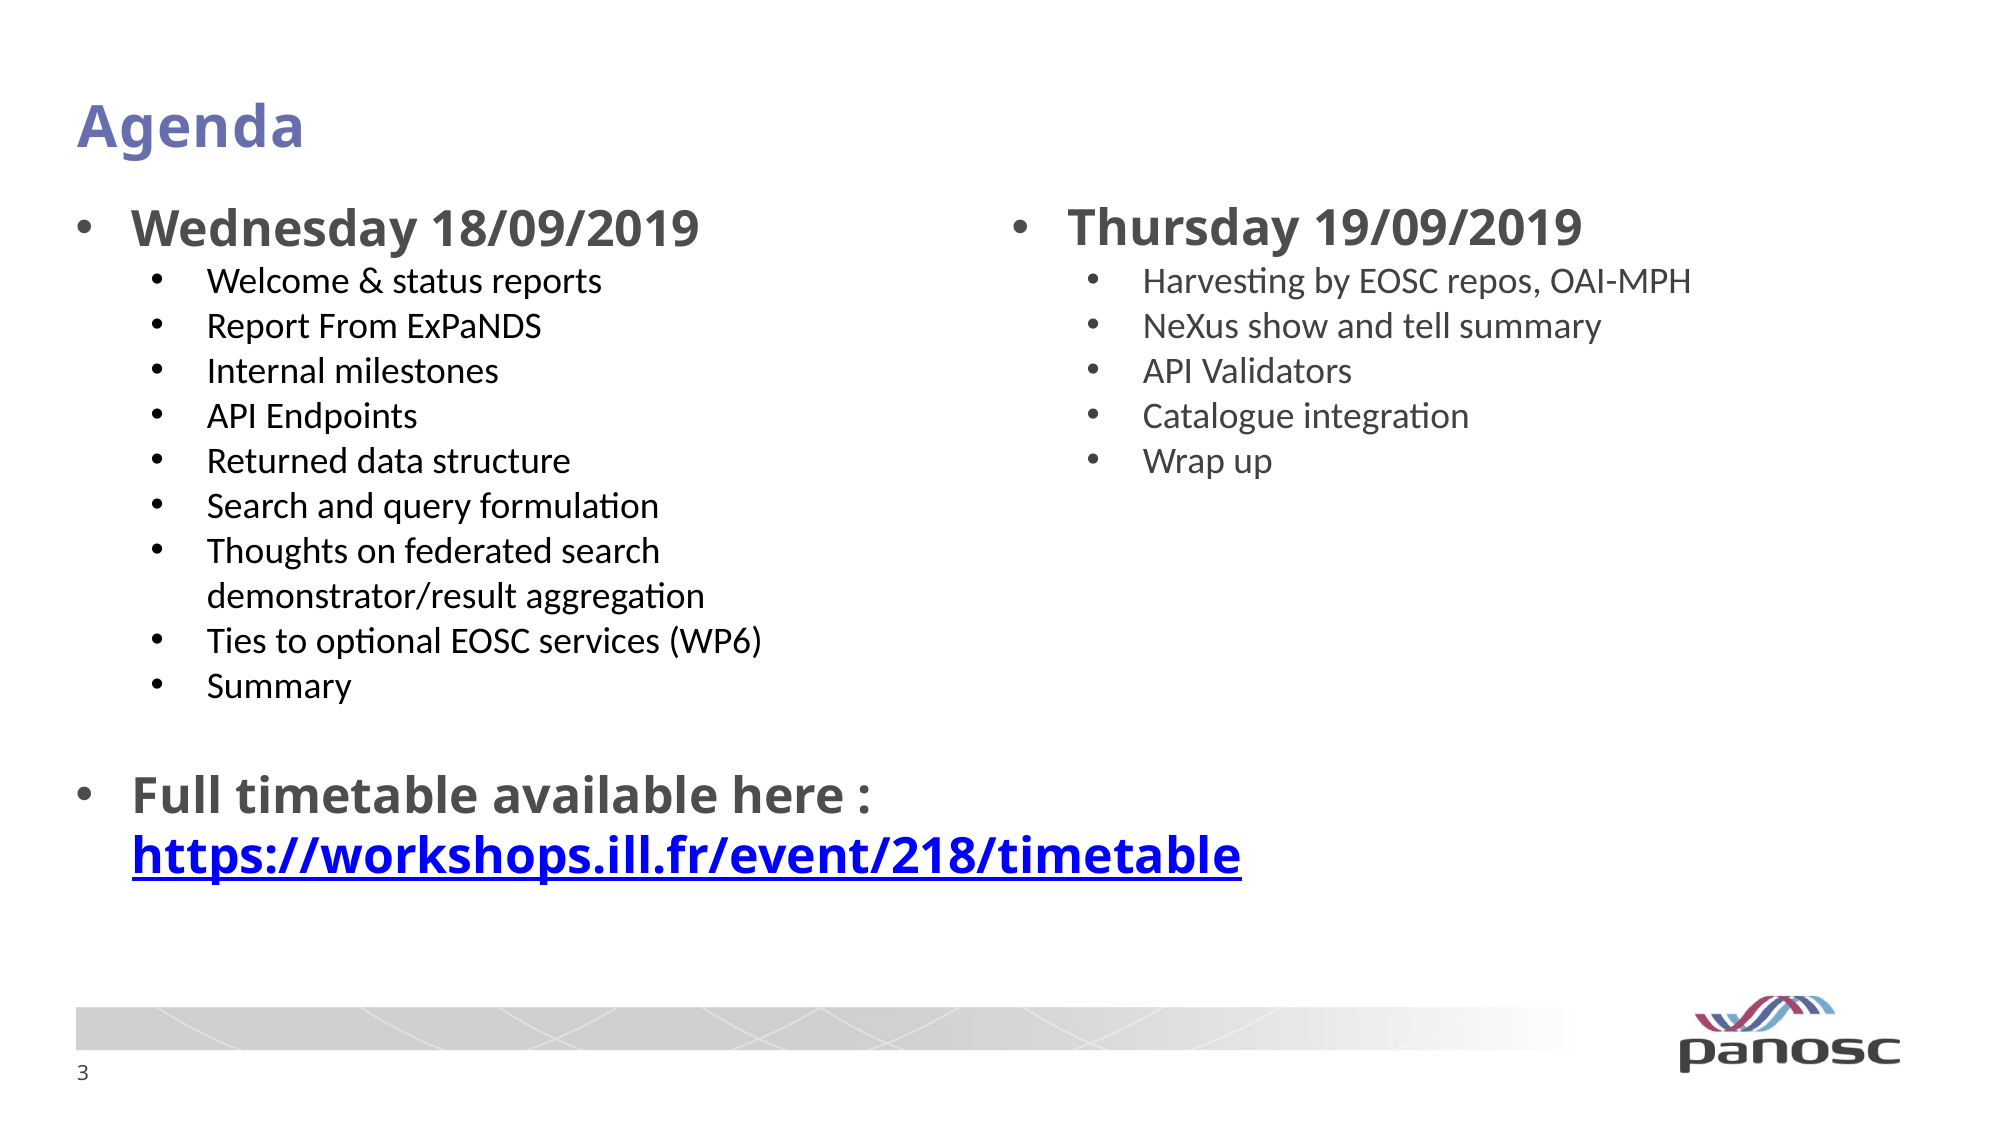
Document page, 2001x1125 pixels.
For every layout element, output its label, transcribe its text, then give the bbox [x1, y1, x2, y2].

picture [1, 962, 1999, 1125]
text_box Thursday 19/09/2019 Harvesting by EOSC repos, OAI-MPH NeXus show and tell summary API Validators Catalogue integration Wrap up [1011, 195, 1877, 943]
list Wednesday 18/09/2019 Welcome & status reports Report From ExPaNDS Internal milestones API Endpoints Returned data structure Search and query formulation Thoughts on federated search demonstrator/result aggregation Ties to optional EOSC services (WP6) Summary [75, 195, 941, 763]
title Agenda [75, 86, 1275, 277]
text_box Full timetable available here : https://workshops.ill.fr/event/218/timetable [75, 763, 1827, 1000]
